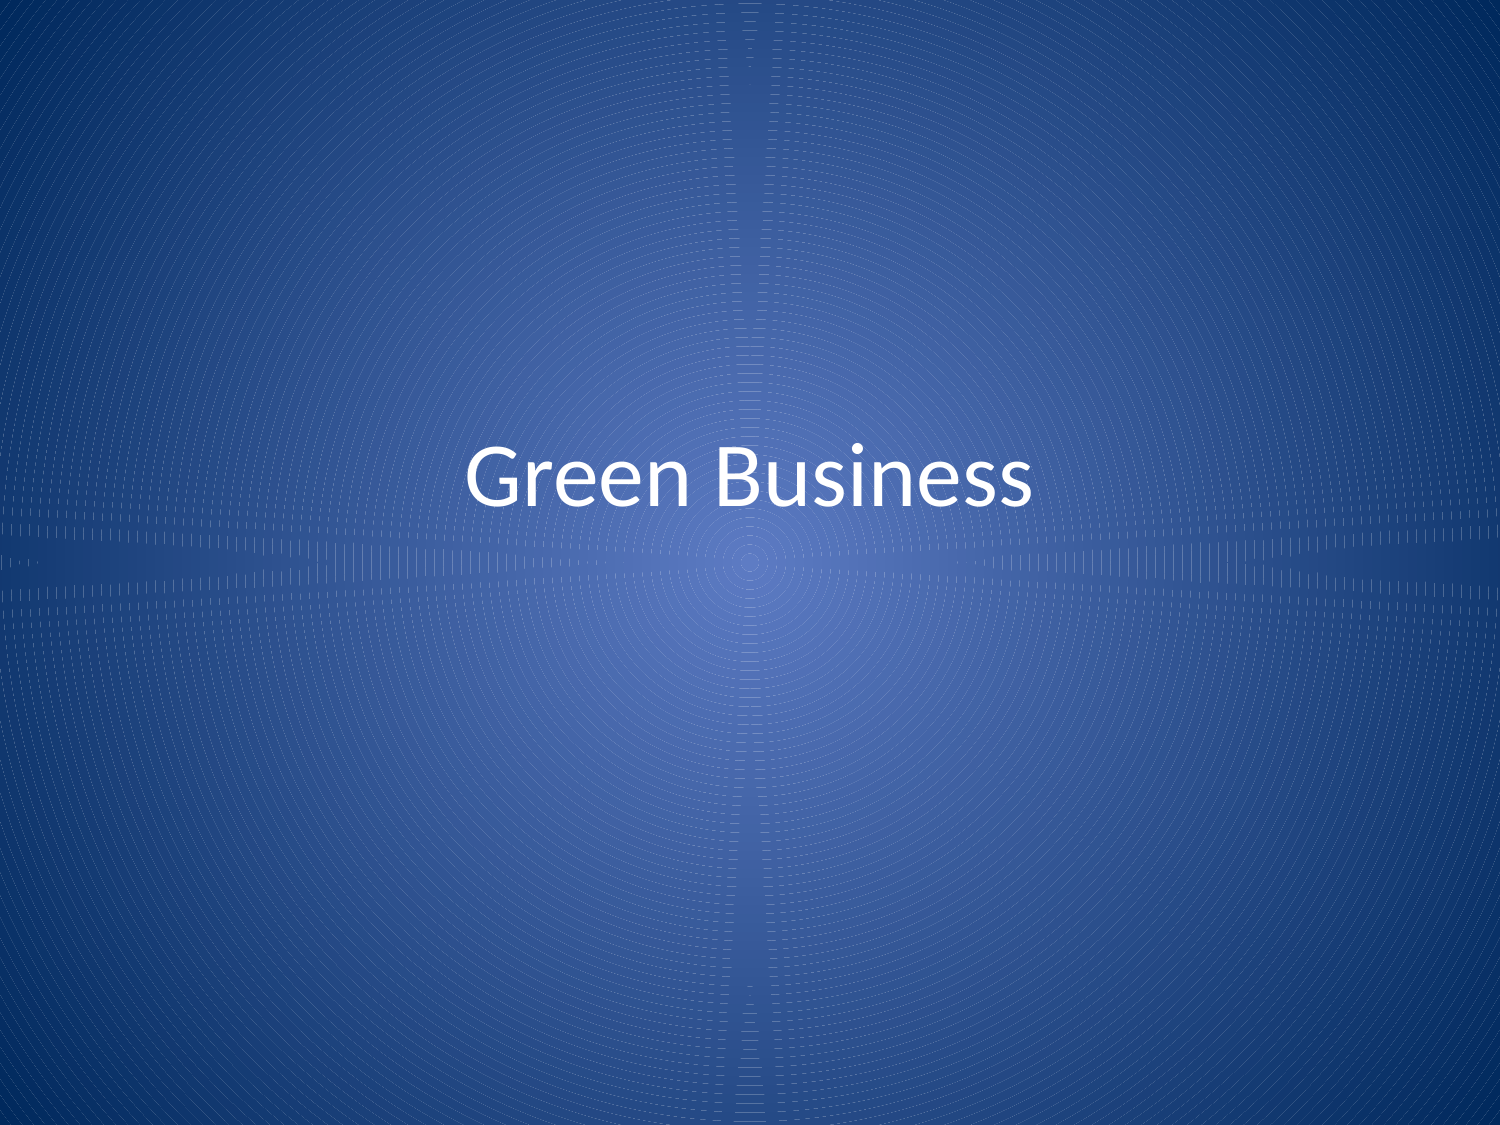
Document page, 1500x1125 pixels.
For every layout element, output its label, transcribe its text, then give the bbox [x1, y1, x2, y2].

title Green Business [112, 349, 1388, 591]
